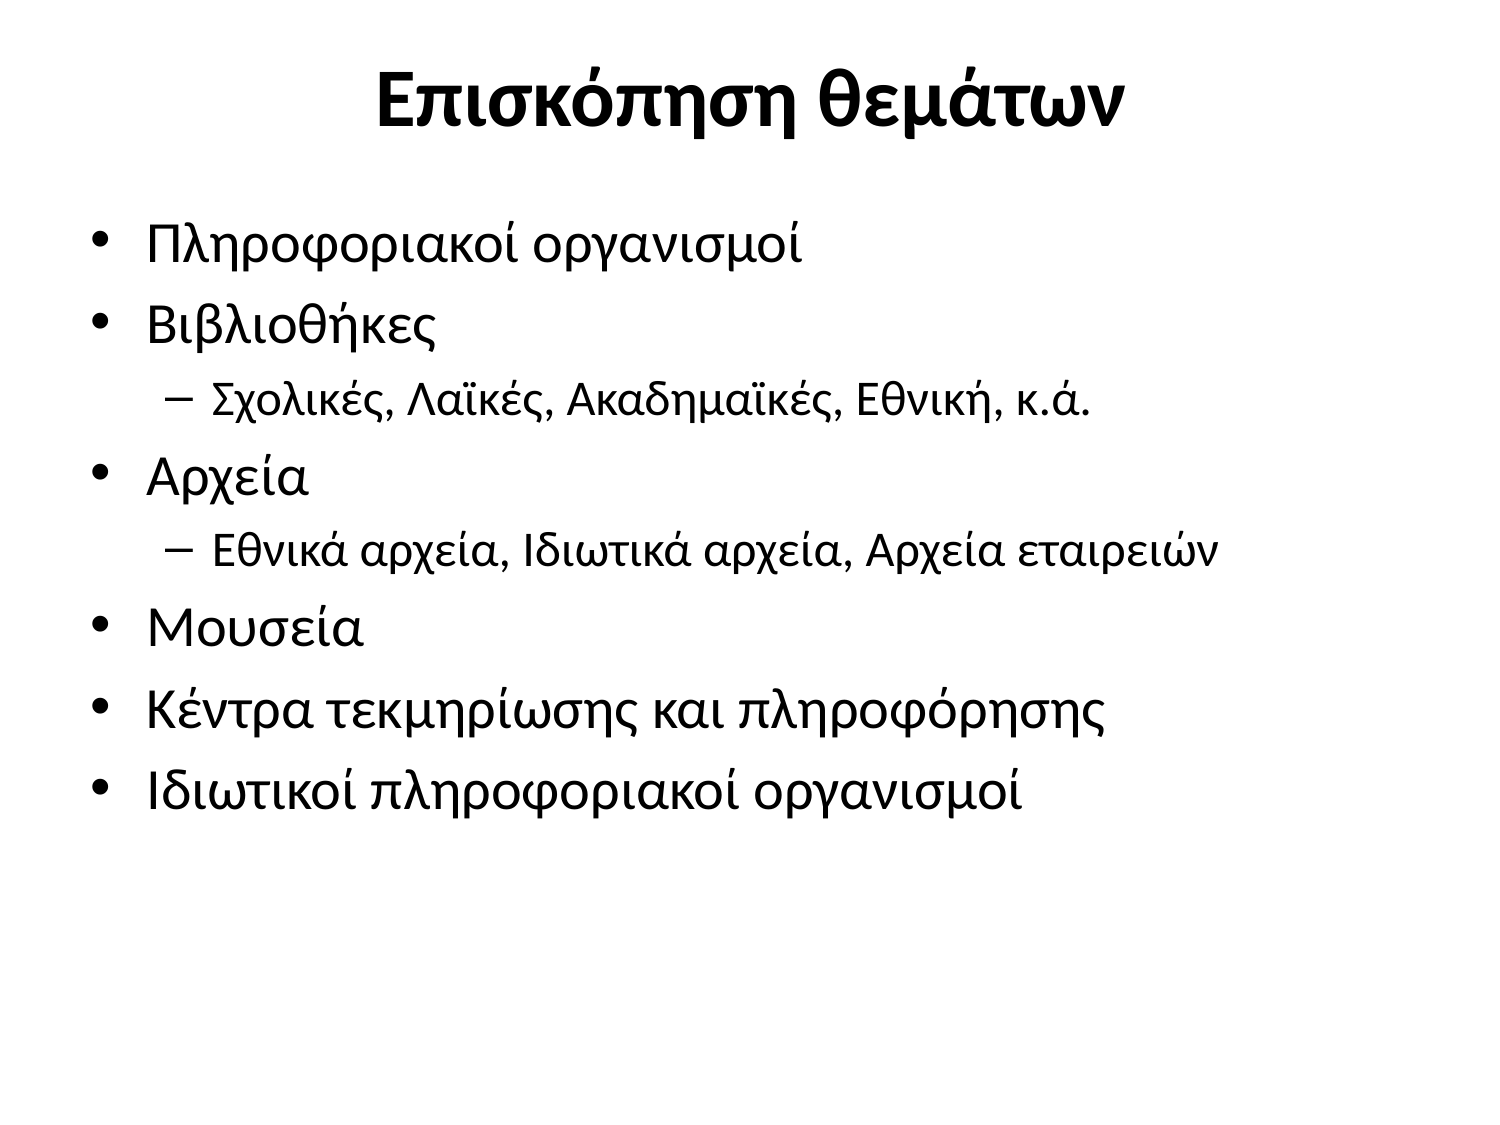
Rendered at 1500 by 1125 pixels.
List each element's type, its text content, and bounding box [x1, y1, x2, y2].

list Πληροφοριακοί οργανισμοί Βιβλιοθήκες Σχολικές, Λαϊκές, Ακαδημαϊκές, Εθνική, κ.ά. Αρχεία Εθνικά αρχεία, Ιδιωτικά αρχεία, Αρχεία εταιρειών Μουσεία Κέντρα τεκμηρίωσης και πληροφόρησης Ιδιωτικοί πληροφοριακοί οργανισμοί [75, 196, 1425, 1024]
title Επισκόπηση θεμάτων [76, 19, 1427, 169]
